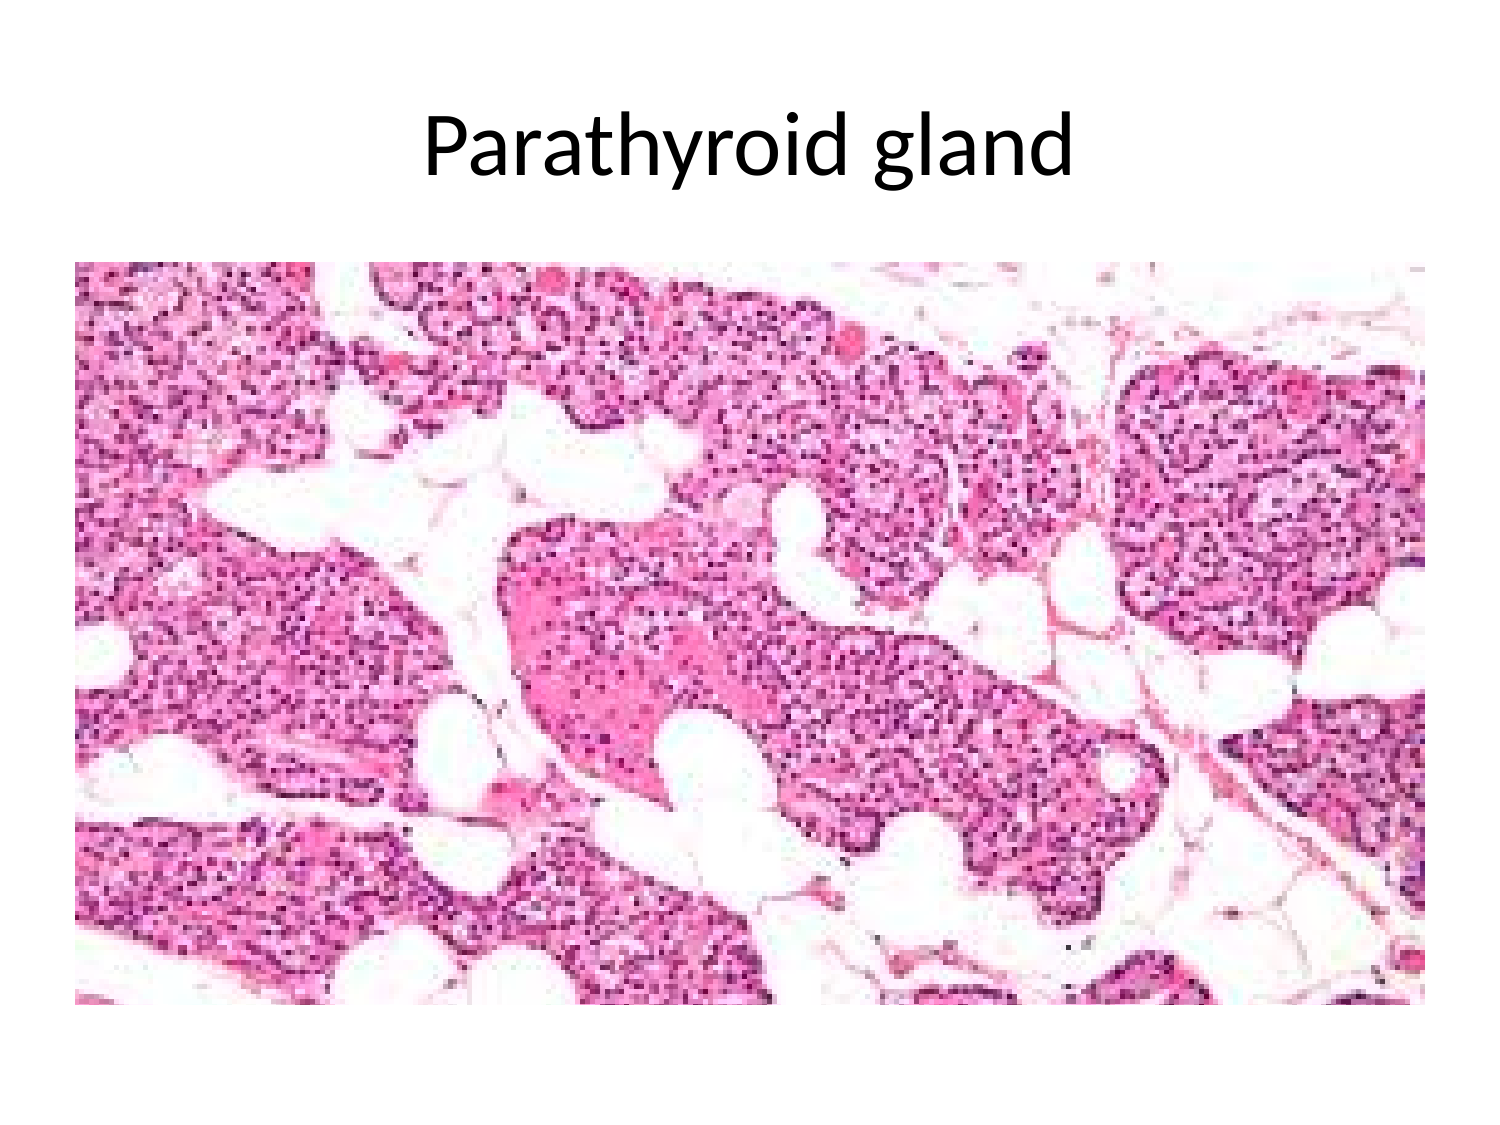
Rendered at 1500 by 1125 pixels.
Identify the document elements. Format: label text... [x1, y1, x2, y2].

title Parathyroid gland [75, 45, 1425, 233]
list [74, 262, 1426, 1006]
